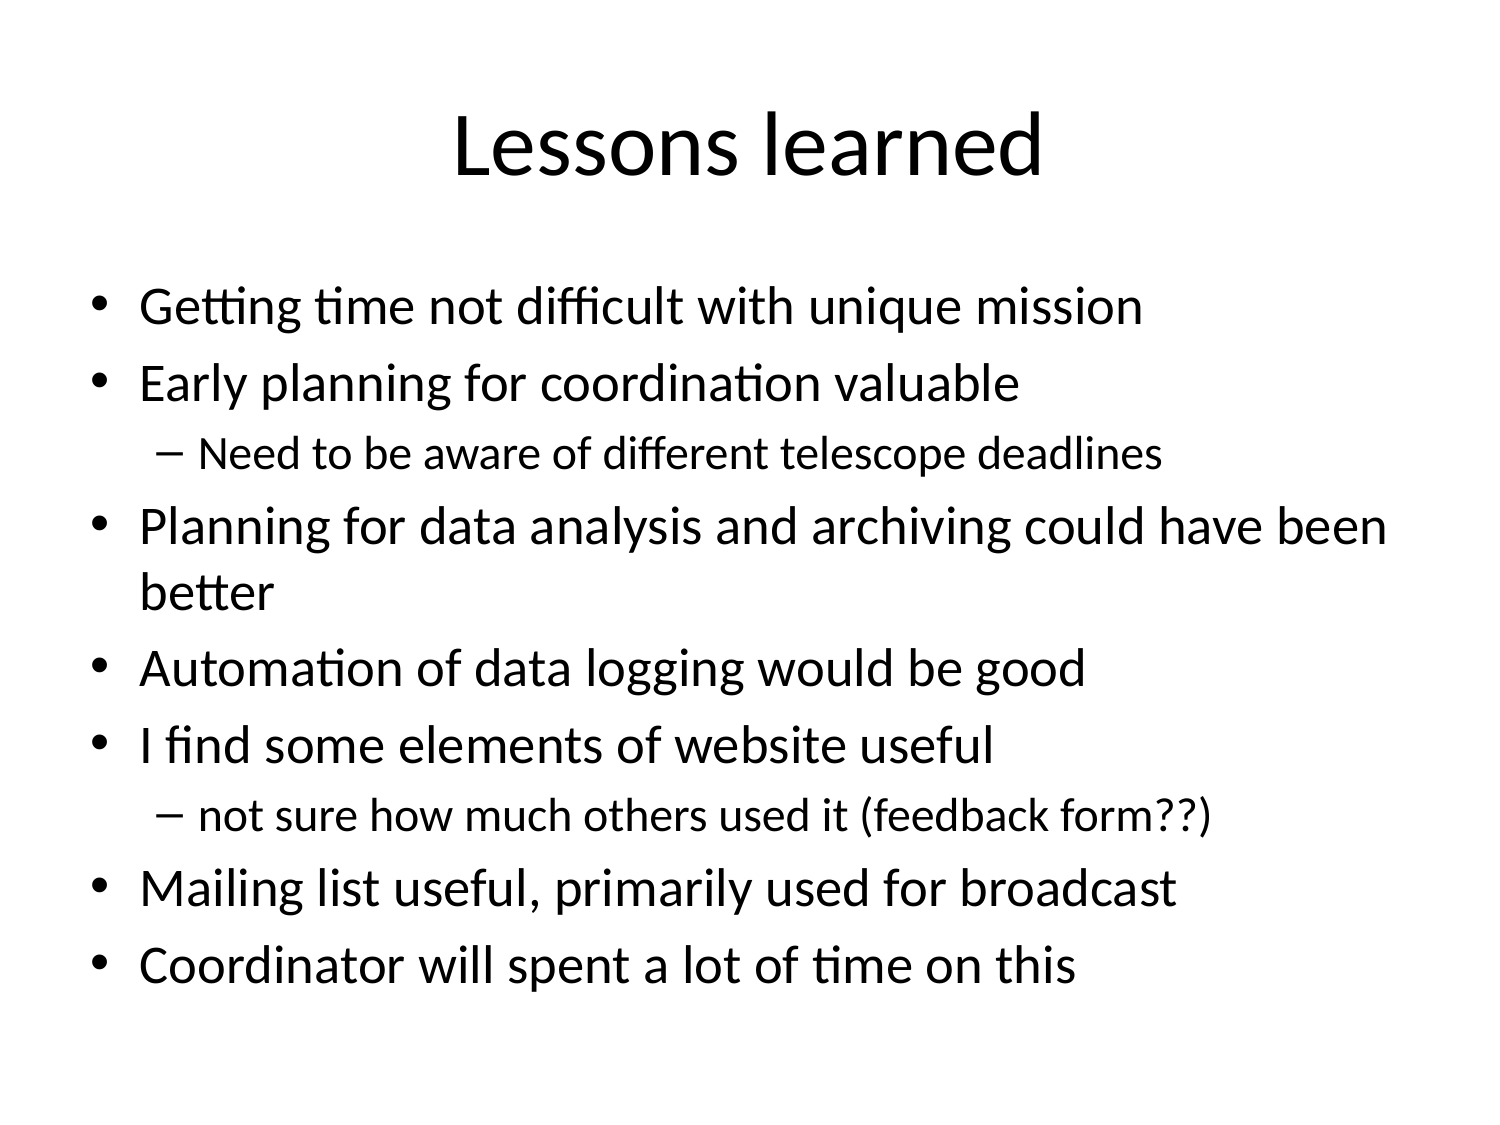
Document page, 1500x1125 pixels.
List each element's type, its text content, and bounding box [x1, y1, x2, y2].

title Lessons learned [75, 45, 1425, 233]
list Getting time not difficult with unique mission Early planning for coordination valuable Need to be aware of different telescope deadlines Planning for data analysis and archiving could have been better Automation of data logging would be good I find some elements of website useful not sure how much others used it (feedback form??) Mailing list useful, primarily used for broadcast Coordinator will spent a lot of time on this [75, 262, 1425, 1005]
